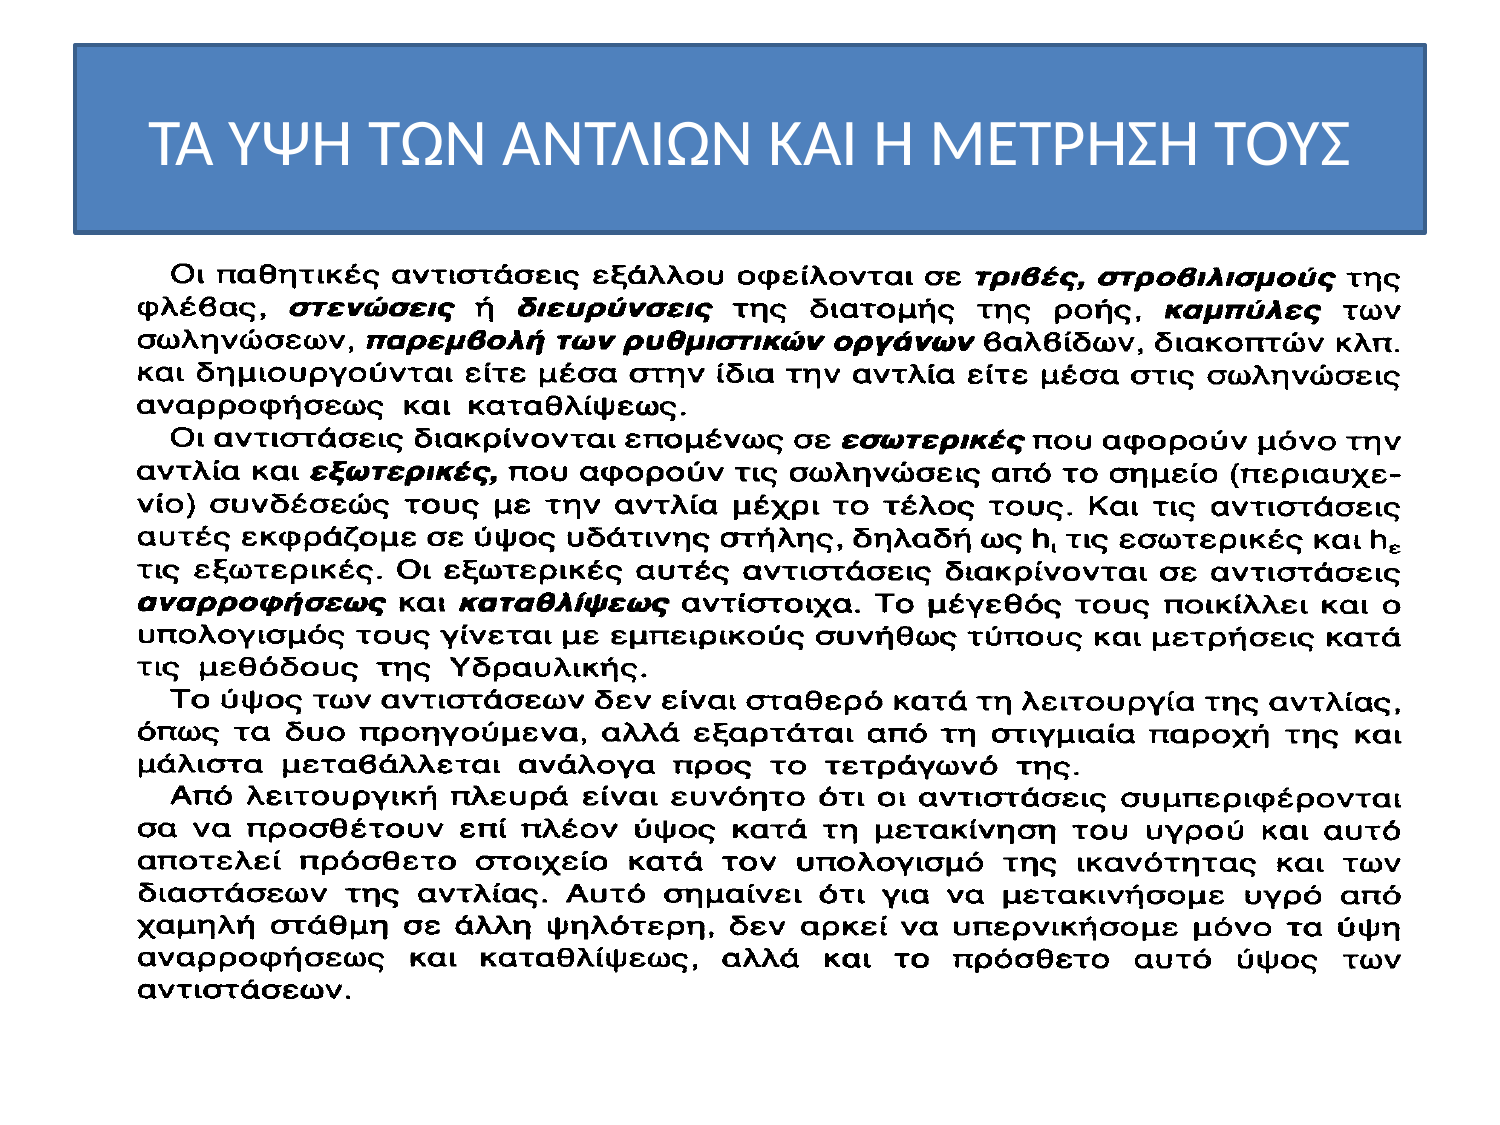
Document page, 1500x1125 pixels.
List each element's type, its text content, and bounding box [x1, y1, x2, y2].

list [76, 262, 1459, 1006]
title ΤΑ ΥΨΗ ΤΩΝ ΑΝΤΛΙΩΝ ΚΑΙ Η ΜΕΤΡΗΣΗ ΤΟΥΣ [73, 43, 1427, 235]
